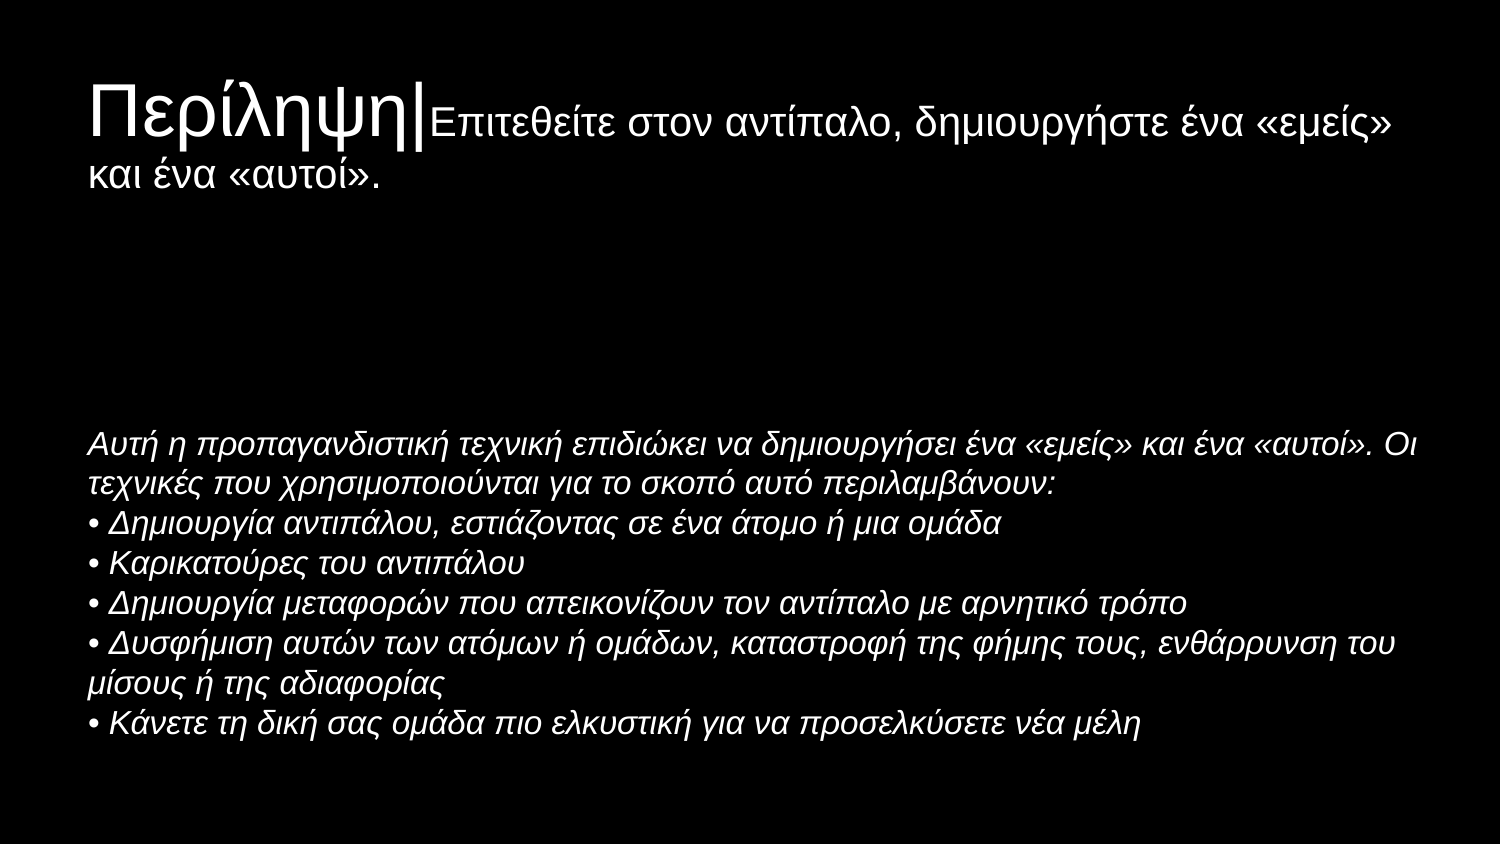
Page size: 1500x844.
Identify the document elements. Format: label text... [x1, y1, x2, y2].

text_box Αυτή η προπαγανδιστική τεχνική επιδιώκει να δημιουργήσει ένα «εμείς» και ένα «αυτοί». Οι τεχνικές που χρησιμοποιούνται για το σκοπό αυτό περιλαμβάνουν: • Δημιουργία αντιπάλου, εστιάζοντας σε ένα άτομο ή μια ομάδα • Καρικατούρες του αντιπάλου • Δημιουργία μεταφορών που απεικονίζουν τον αντίπαλο με αρνητικό τρόπο • Δυσφήμιση αυτών των ατόμων ή ομάδων, καταστροφή της φήμης τους, ενθάρρυνση του μίσους ή της αδιαφορίας • Κάνετε τη δική σας ομάδα πιο ελκυστική για να προσελκύσετε νέα μέλη [73, 414, 1469, 789]
text_box Περίληψη|Επιτεθείτε στον αντίπαλο, δημιουργήστε ένα «εμείς» και ένα «αυτοί». [73, 64, 1432, 206]
